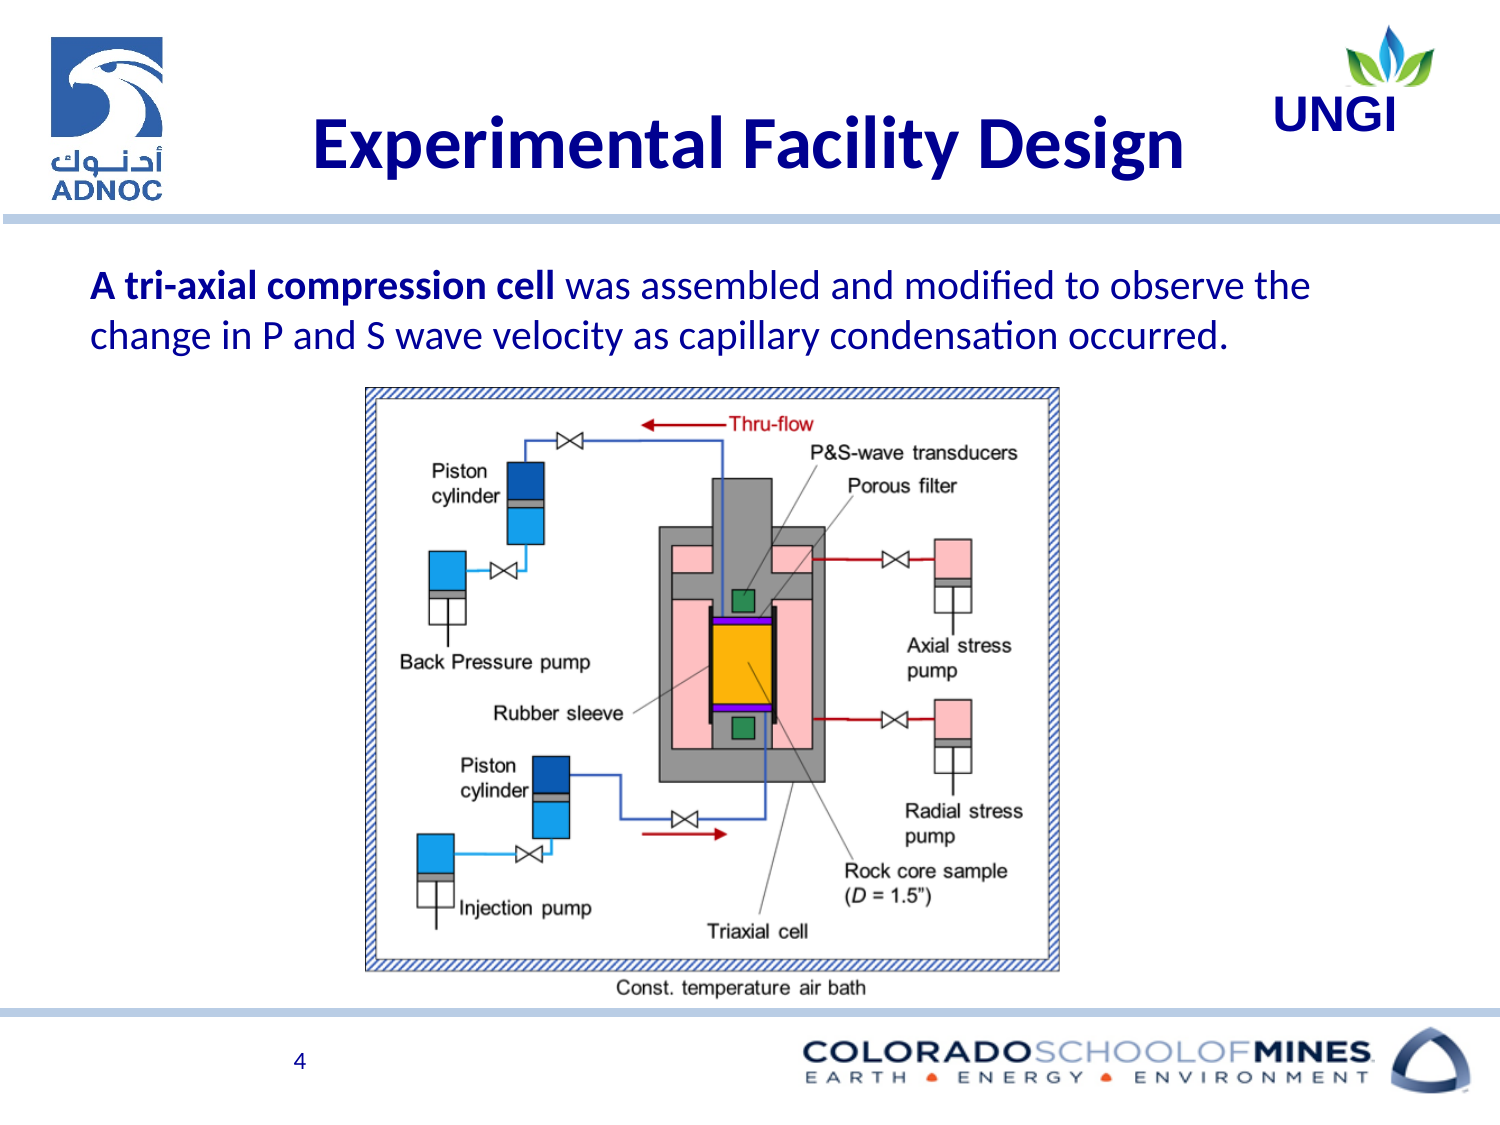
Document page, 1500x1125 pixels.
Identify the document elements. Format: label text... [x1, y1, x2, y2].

title Experimental Facility Design [75, 45, 1425, 233]
picture [364, 387, 1060, 1013]
text_box 4 [0, 1037, 613, 1098]
picture [796, 1035, 1375, 1088]
picture [1340, 24, 1438, 87]
picture [37, 24, 176, 213]
list A tri-axial compression cell was assembled and modified to observe the change in P and S wave velocity as capillary condensation occurred. [75, 249, 1450, 993]
picture [1385, 1024, 1475, 1100]
